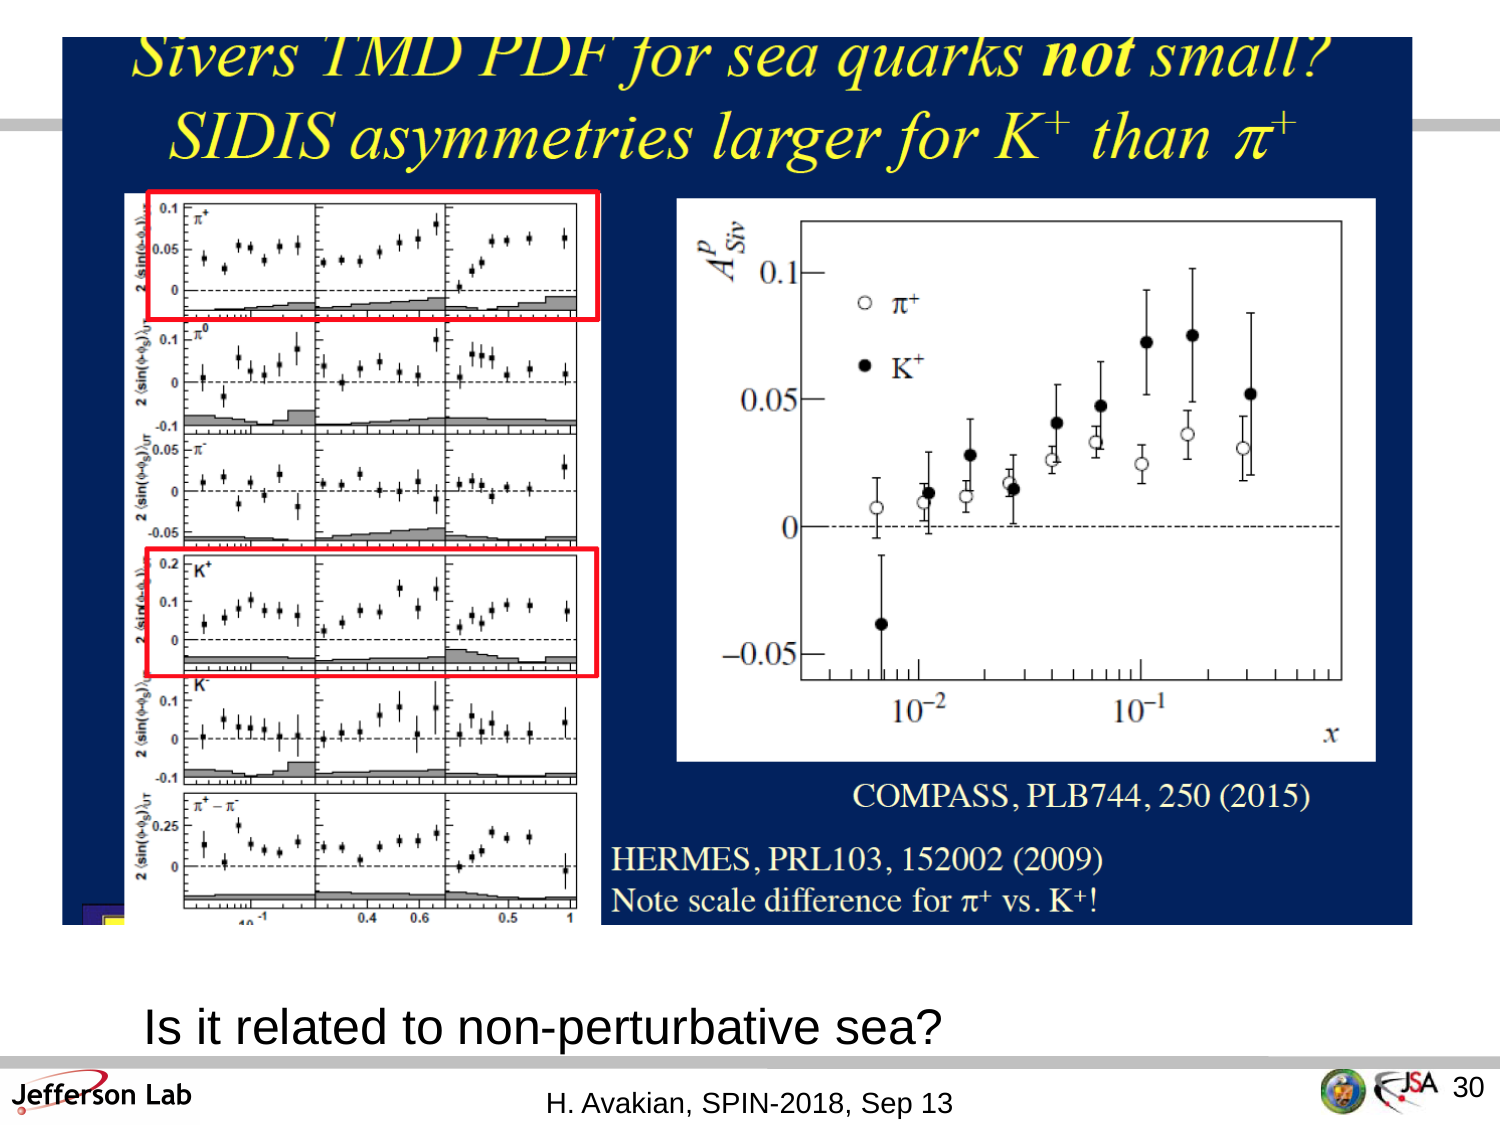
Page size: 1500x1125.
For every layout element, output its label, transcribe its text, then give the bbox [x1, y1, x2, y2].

slide_number 30 [1387, 1060, 1500, 1114]
picture [0, 1069, 200, 1125]
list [62, 37, 1413, 926]
text_box Is it related to non-perturbative sea? [129, 987, 960, 1063]
footer H. Avakian, SPIN-2018, Sep 13 [512, 1076, 988, 1118]
